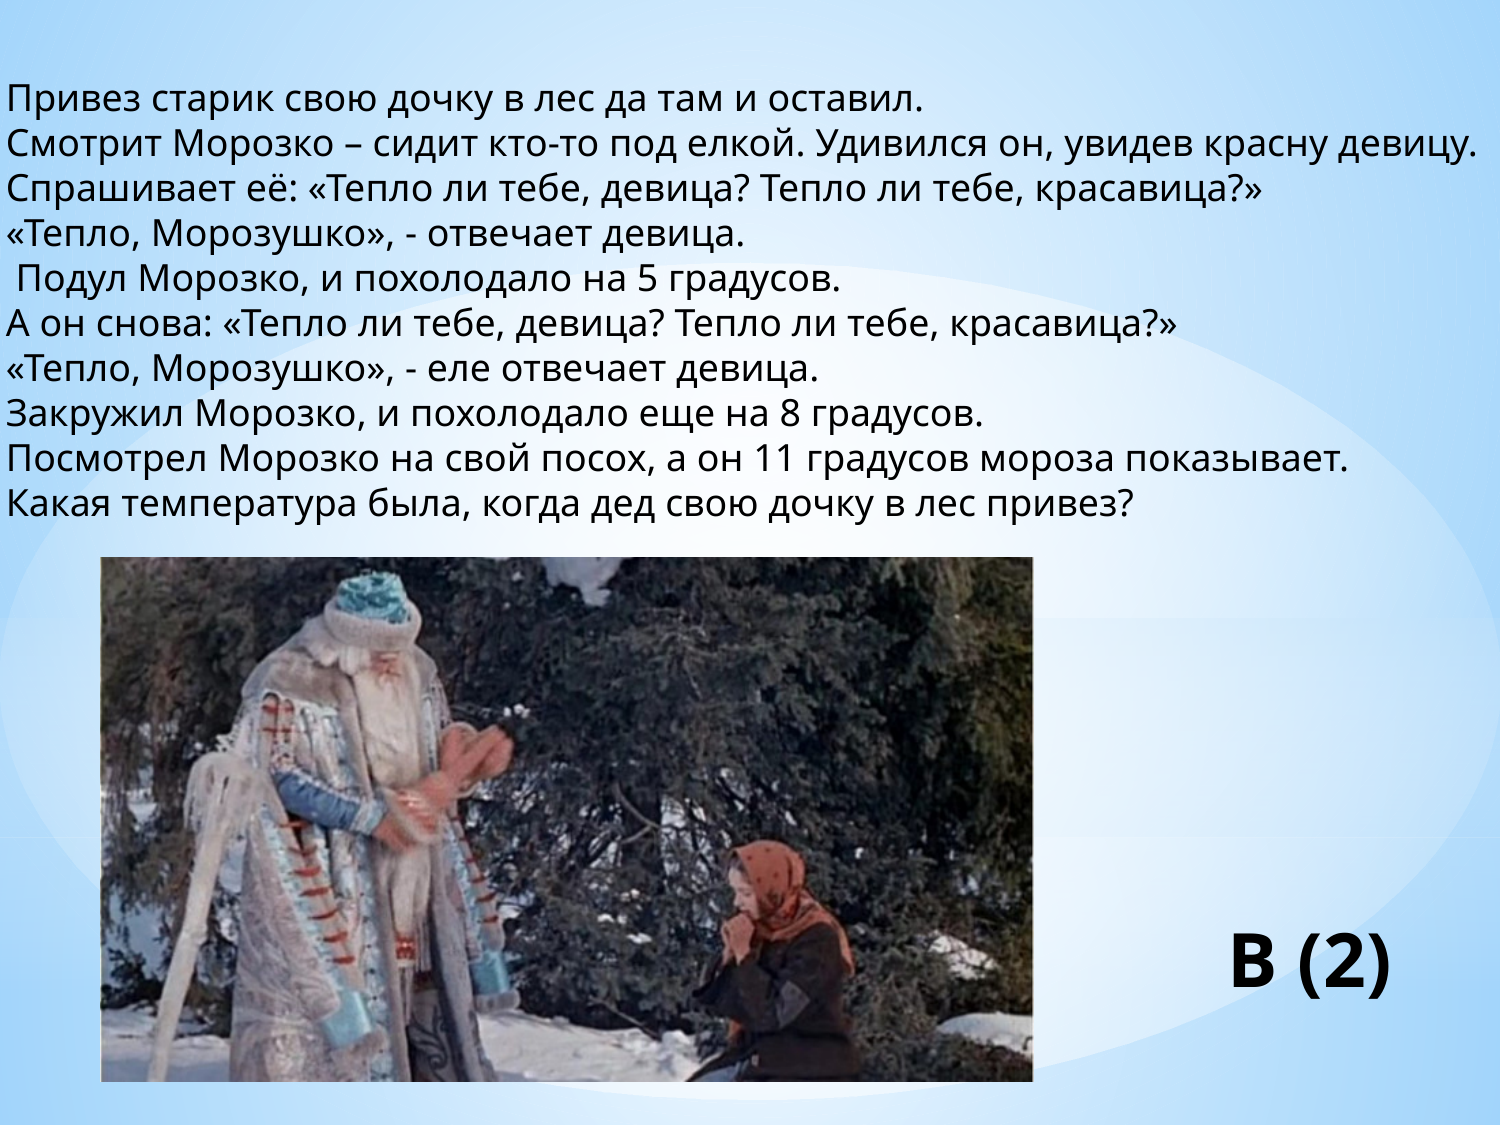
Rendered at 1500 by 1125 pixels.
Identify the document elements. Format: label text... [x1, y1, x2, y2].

text_box В (2) [1213, 905, 1407, 1010]
text_box Привез старик свою дочку в лес да там и оставил. Смотрит Морозко – сидит кто-то под елкой. Удивился он, увидев красну девицу. Спрашивает её: «Тепло ли тебе, девица? Тепло ли тебе, красавица?» «Тепло, Морозушко», - отвечает девица. Подул Морозко, и похолодало на 5 градусов. А он снова: «Тепло ли тебе, девица? Тепло ли тебе, красавица?» «Тепло, Морозушко», - еле отвечает девица. Закружил Морозко, и похолодало еще на 8 градусов. Посмотрел Морозко на свой посох, а он 11 градусов мороза показывает. Какая температура была, когда дед свою дочку в лес привез? [0, 66, 1494, 532]
picture [100, 557, 1034, 1082]
